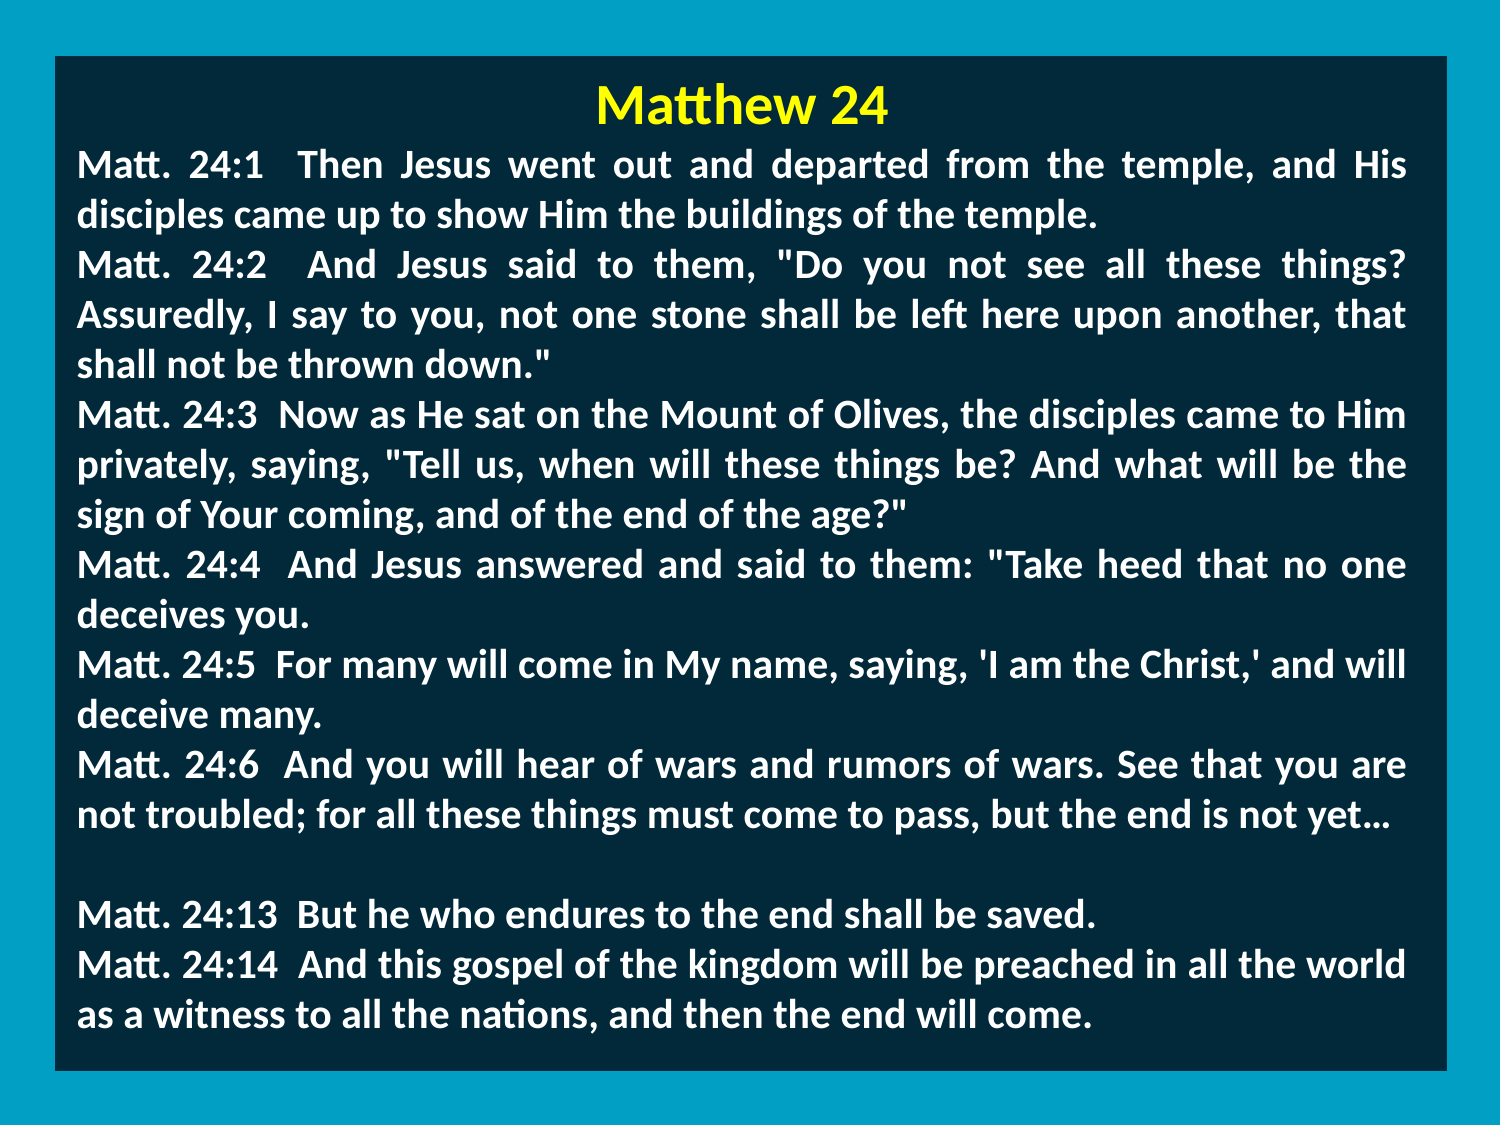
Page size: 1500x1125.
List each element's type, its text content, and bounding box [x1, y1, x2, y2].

text_box Matthew 24 Matt. 24:1 Then Jesus went out and departed from the temple, and His disciples came up to show Him the buildings of the temple. Matt. 24:2 And Jesus said to them, "Do you not see all these things? Assuredly, I say to you, not one stone shall be left here upon another, that shall not be thrown down." Matt. 24:3 Now as He sat on the Mount of Olives, the disciples came to Him privately, saying, "Tell us, when will these things be? And what will be the sign of Your coming, and of the end of the age?" Matt. 24:4 And Jesus answered and said to them: "Take heed that no one deceives you. Matt. 24:5 For many will come in My name, saying, 'I am the Christ,' and will deceive many. Matt. 24:6 And you will hear of wars and rumors of wars. See that you are not troubled; for all these things must come to pass, but the end is not yet… Matt. 24:13 But he who endures to the end shall be saved. Matt. 24:14 And this gospel of the kingdom will be preached in all the world as a witness to all the nations, and then the end will come. [61, 58, 1423, 1045]
